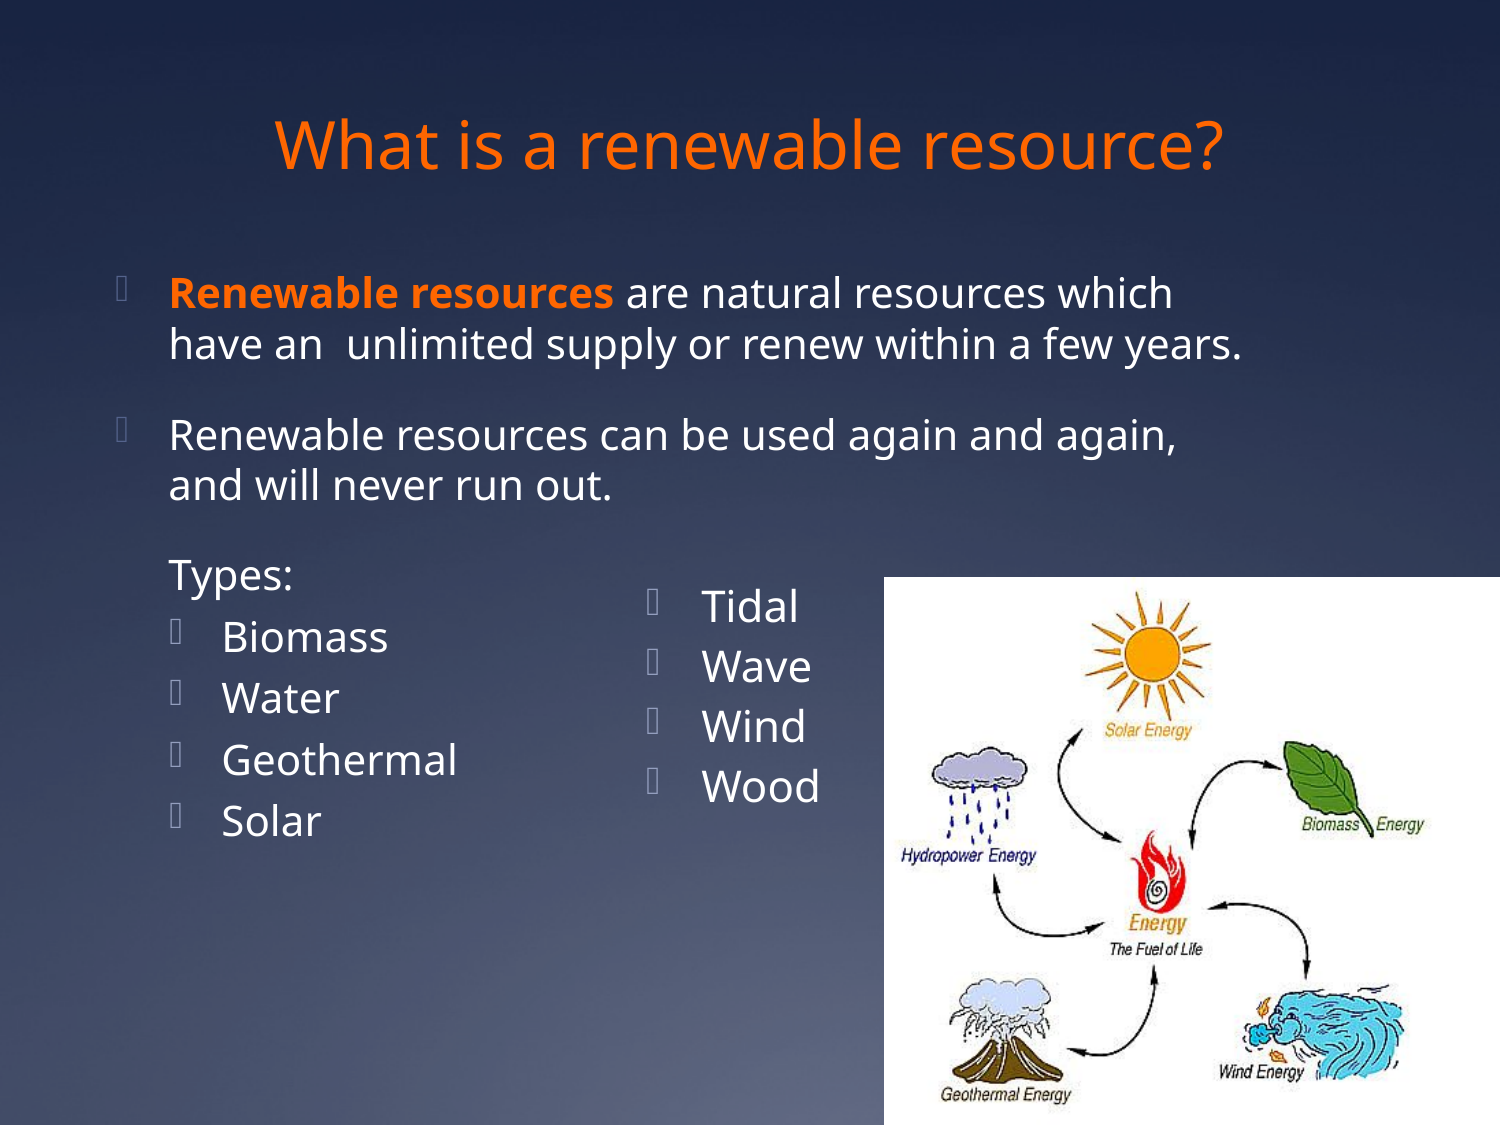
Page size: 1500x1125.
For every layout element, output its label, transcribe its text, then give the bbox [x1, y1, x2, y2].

list Renewable resources are natural resources which have an unlimited supply or renew within a few years. Renewable resources can be used again and again, and will never run out. Types: Biomass Water Geothermal Solar [100, 259, 1277, 1019]
picture [883, 576, 1500, 1125]
title What is a renewable resource? [100, 95, 1400, 225]
text_box Tidal Wave Wind Wood [573, 577, 883, 879]
